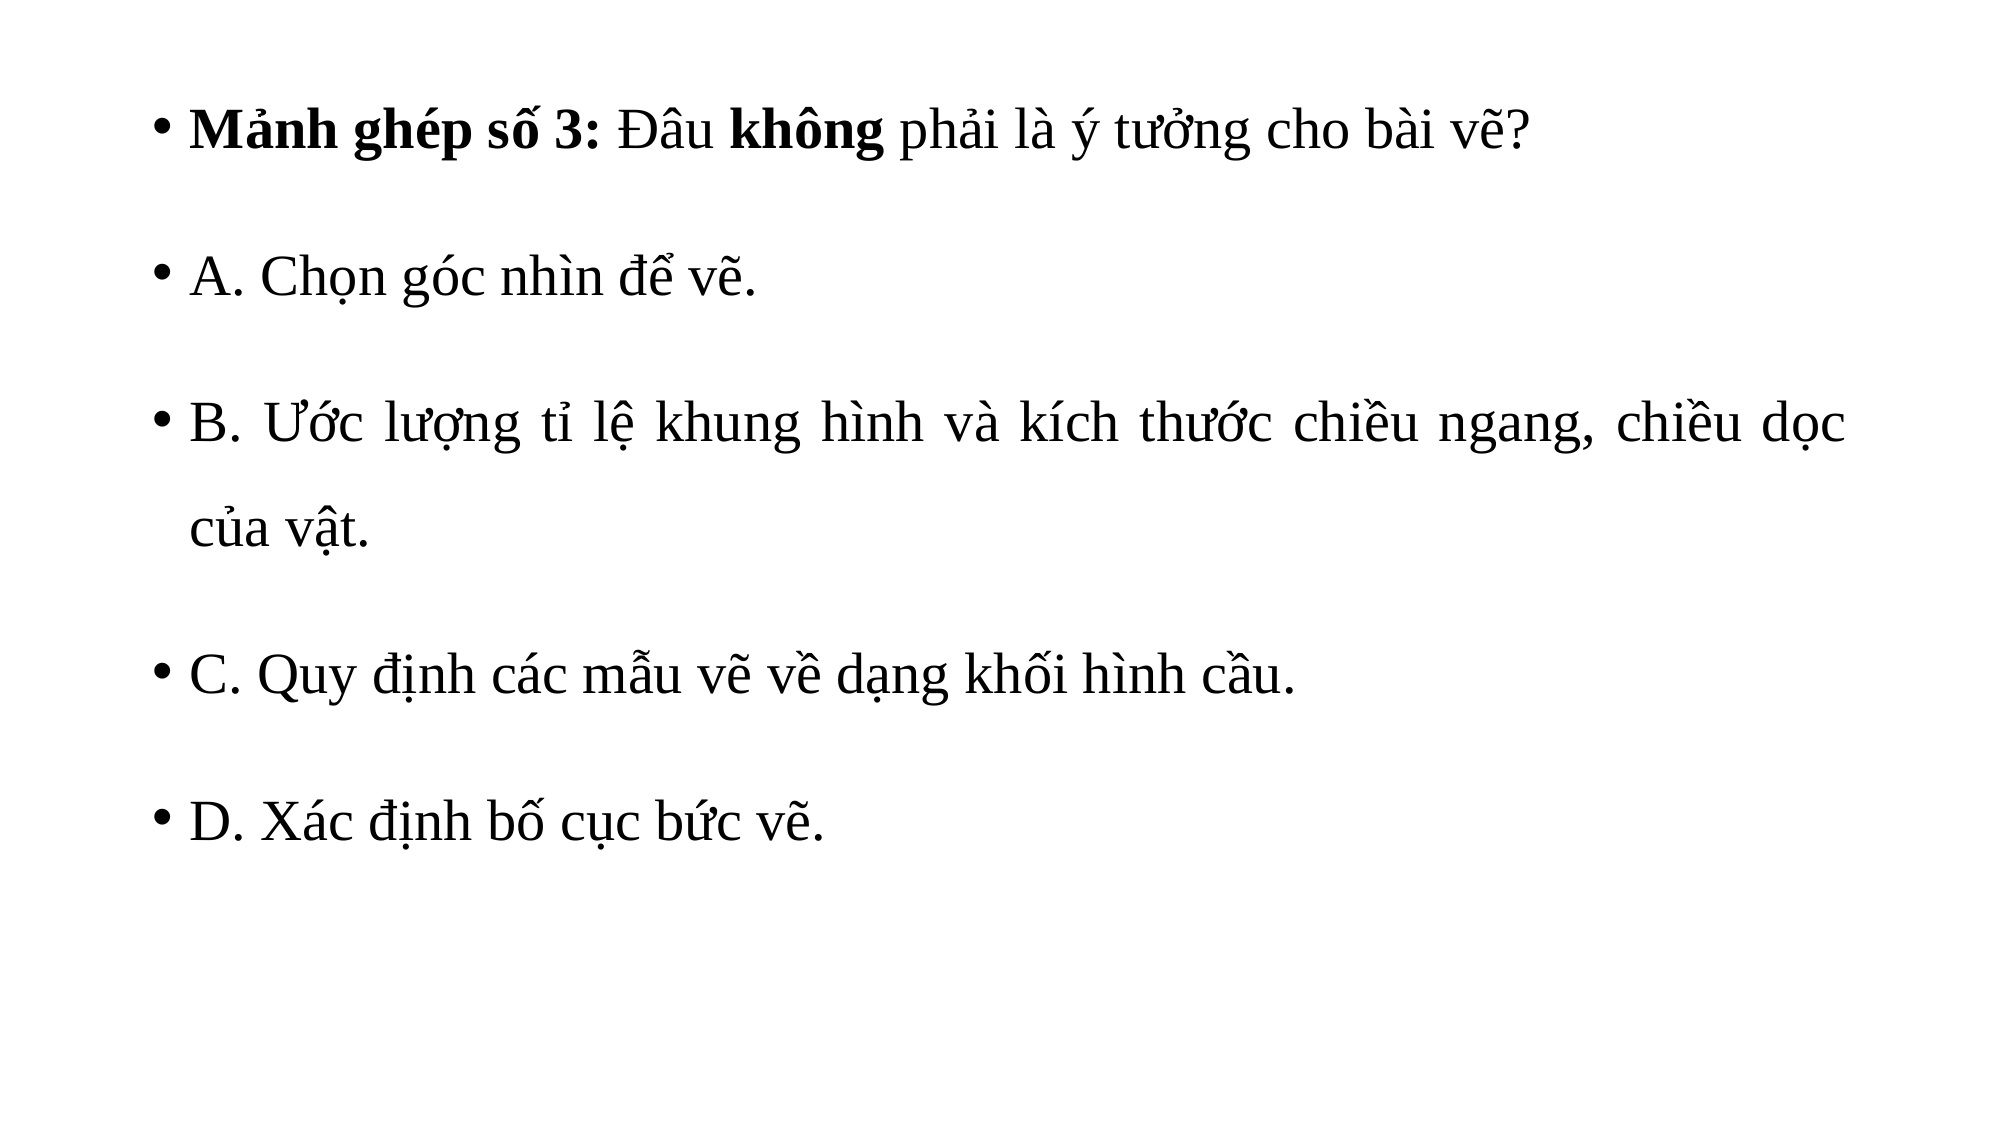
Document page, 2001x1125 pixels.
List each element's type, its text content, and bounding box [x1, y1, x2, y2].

list Mảnh ghép số 3: Đâu không phải là ý tưởng cho bài vẽ? A. Chọn góc nhìn để vẽ. B. Ước lượng tỉ lệ khung hình và kích thước chiều ngang, chiều dọc của vật. C. Quy định các mẫu vẽ về dạng khối hình cầu. D. Xác định bố cục bức vẽ. [137, 47, 1863, 1014]
